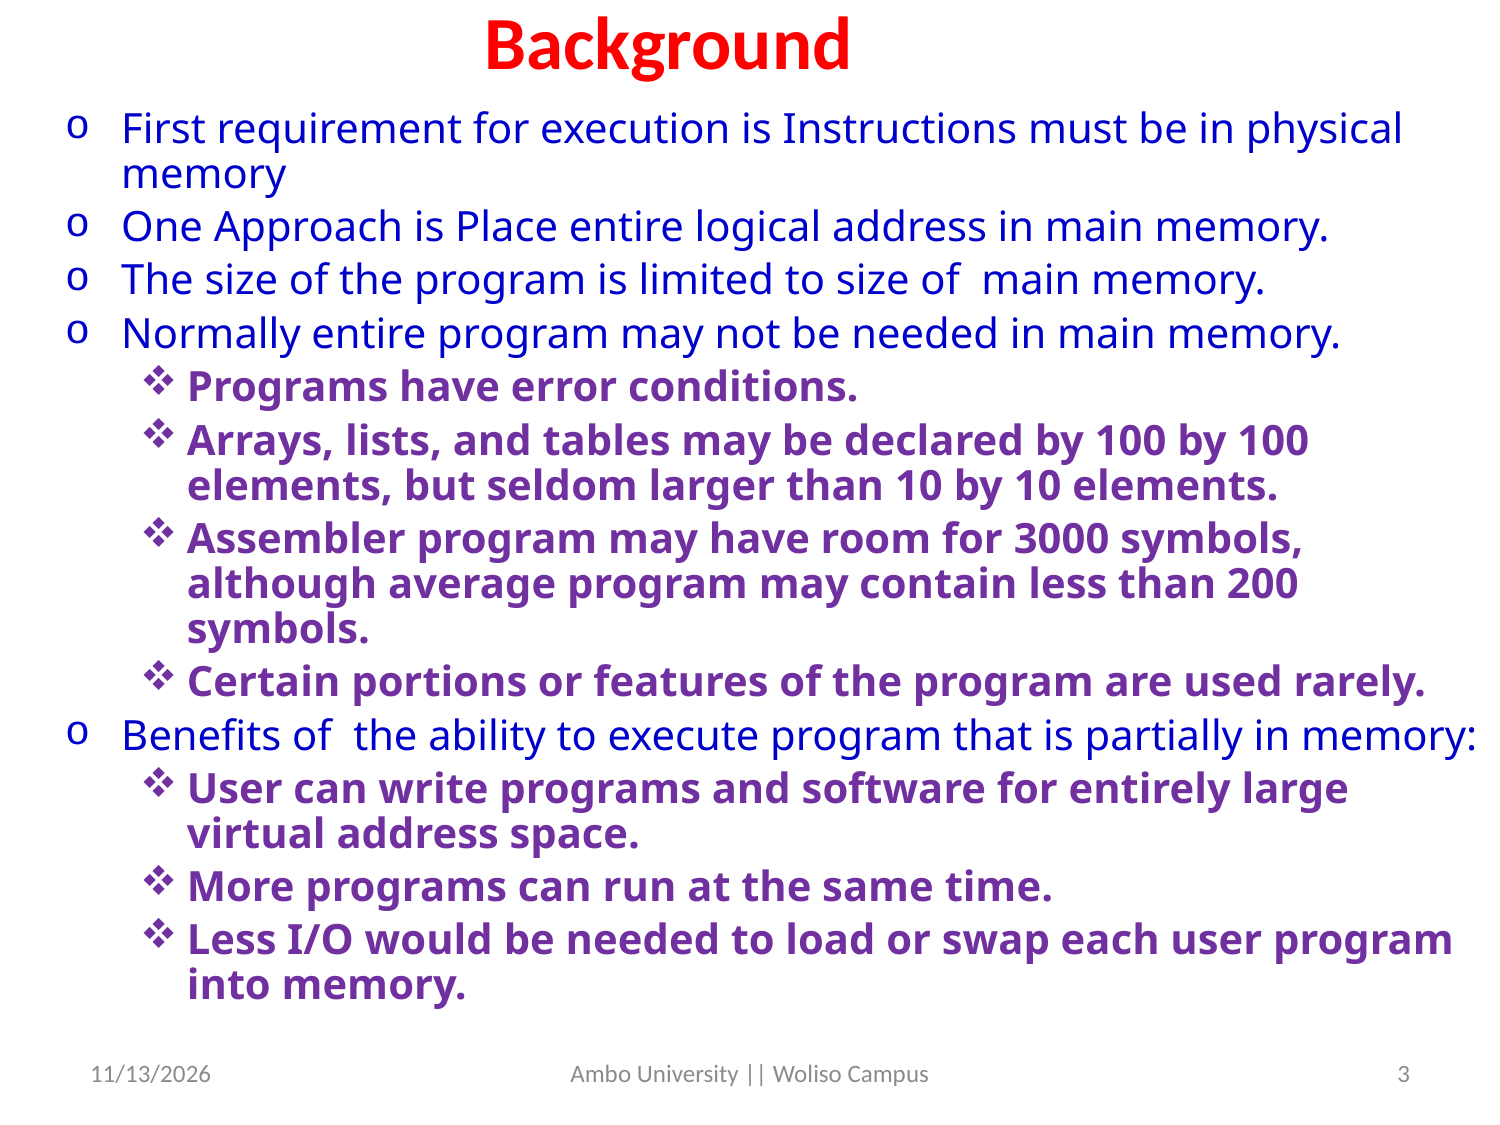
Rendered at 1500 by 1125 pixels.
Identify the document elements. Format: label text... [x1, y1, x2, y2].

title Background [75, 0, 1263, 80]
list First requirement for execution is Instructions must be in physical memory One Approach is Place entire logical address in main memory. The size of the program is limited to size of main memory. Normally entire program may not be needed in main memory. Programs have error conditions. Arrays, lists, and tables may be declared by 100 by 100 elements, but seldom larger than 10 by 10 elements. Assembler program may have room for 3000 symbols, although average program may contain less than 200 symbols. Certain portions or features of the program are used rarely. Benefits of the ability to execute program that is partially in memory: User can write programs and software for entirely large virtual address space. More programs can run at the same time. Less I/O would be needed to load or swap each user program into memory. [50, 99, 1500, 1100]
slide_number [75, 1042, 425, 1103]
slide_number 3 [1074, 1042, 1425, 1103]
footer Ambo University || Woliso Campus [512, 1042, 988, 1103]
